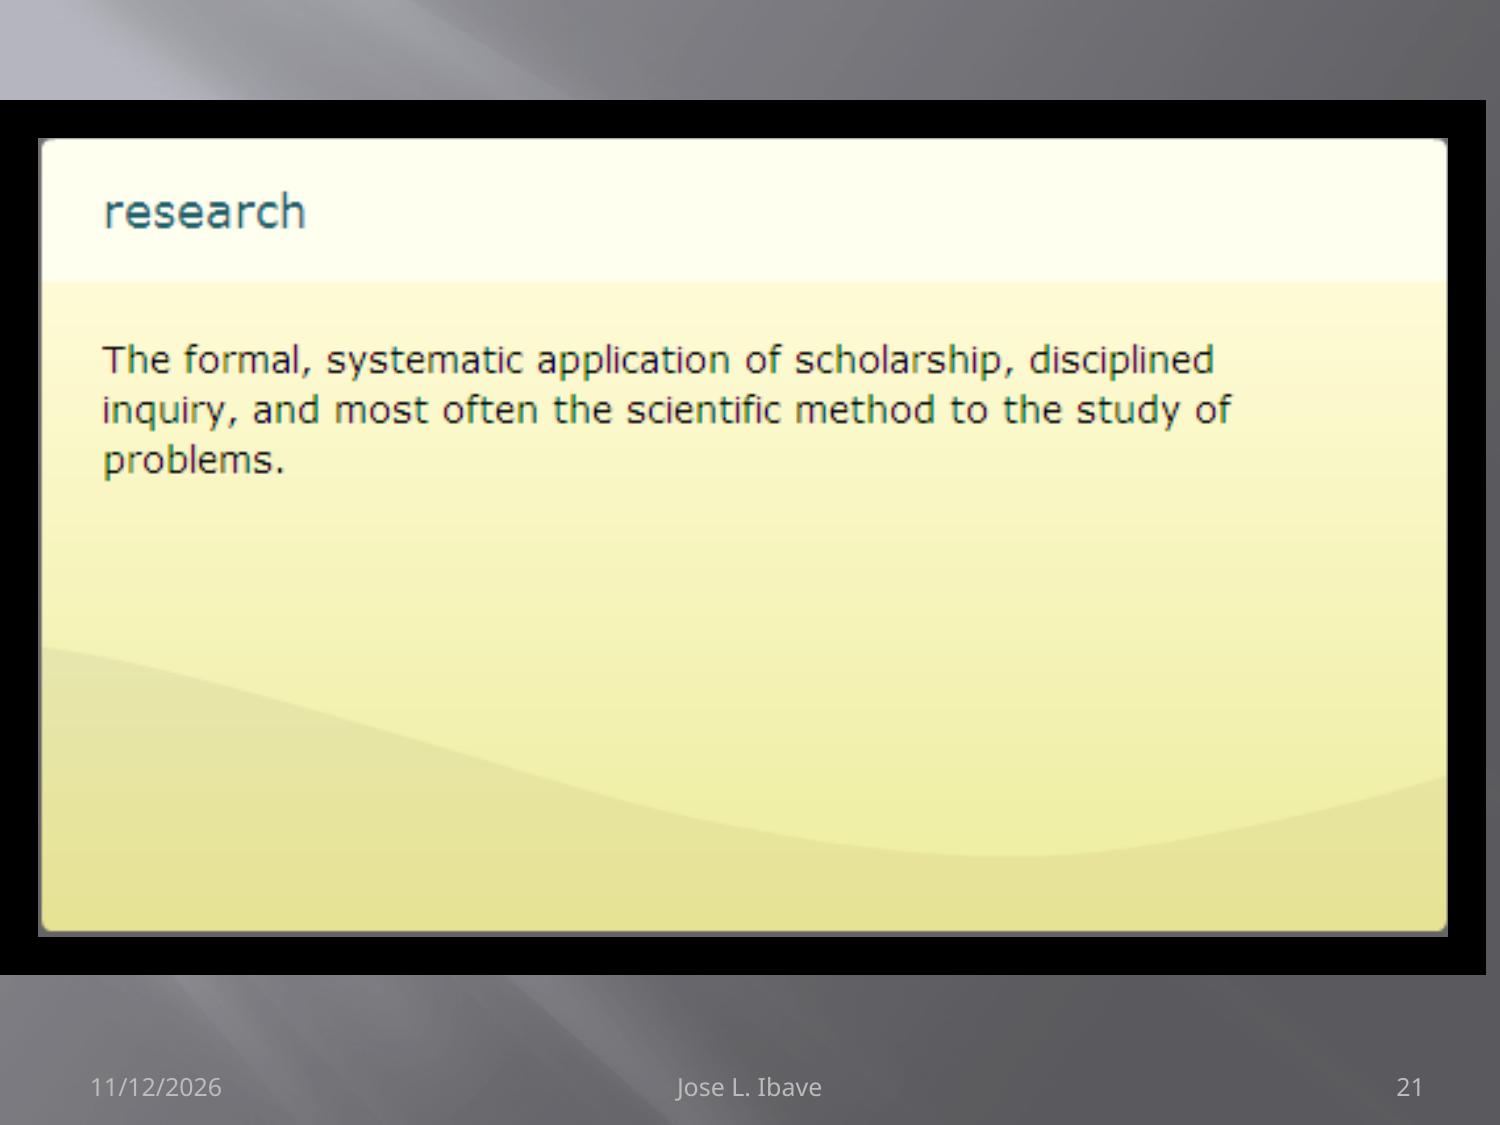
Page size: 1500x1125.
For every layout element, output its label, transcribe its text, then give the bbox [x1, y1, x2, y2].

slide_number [75, 1052, 425, 1113]
slide_number 21 [1299, 1052, 1425, 1113]
picture [37, 137, 1449, 938]
footer Jose L. Ibave [512, 1052, 988, 1113]
